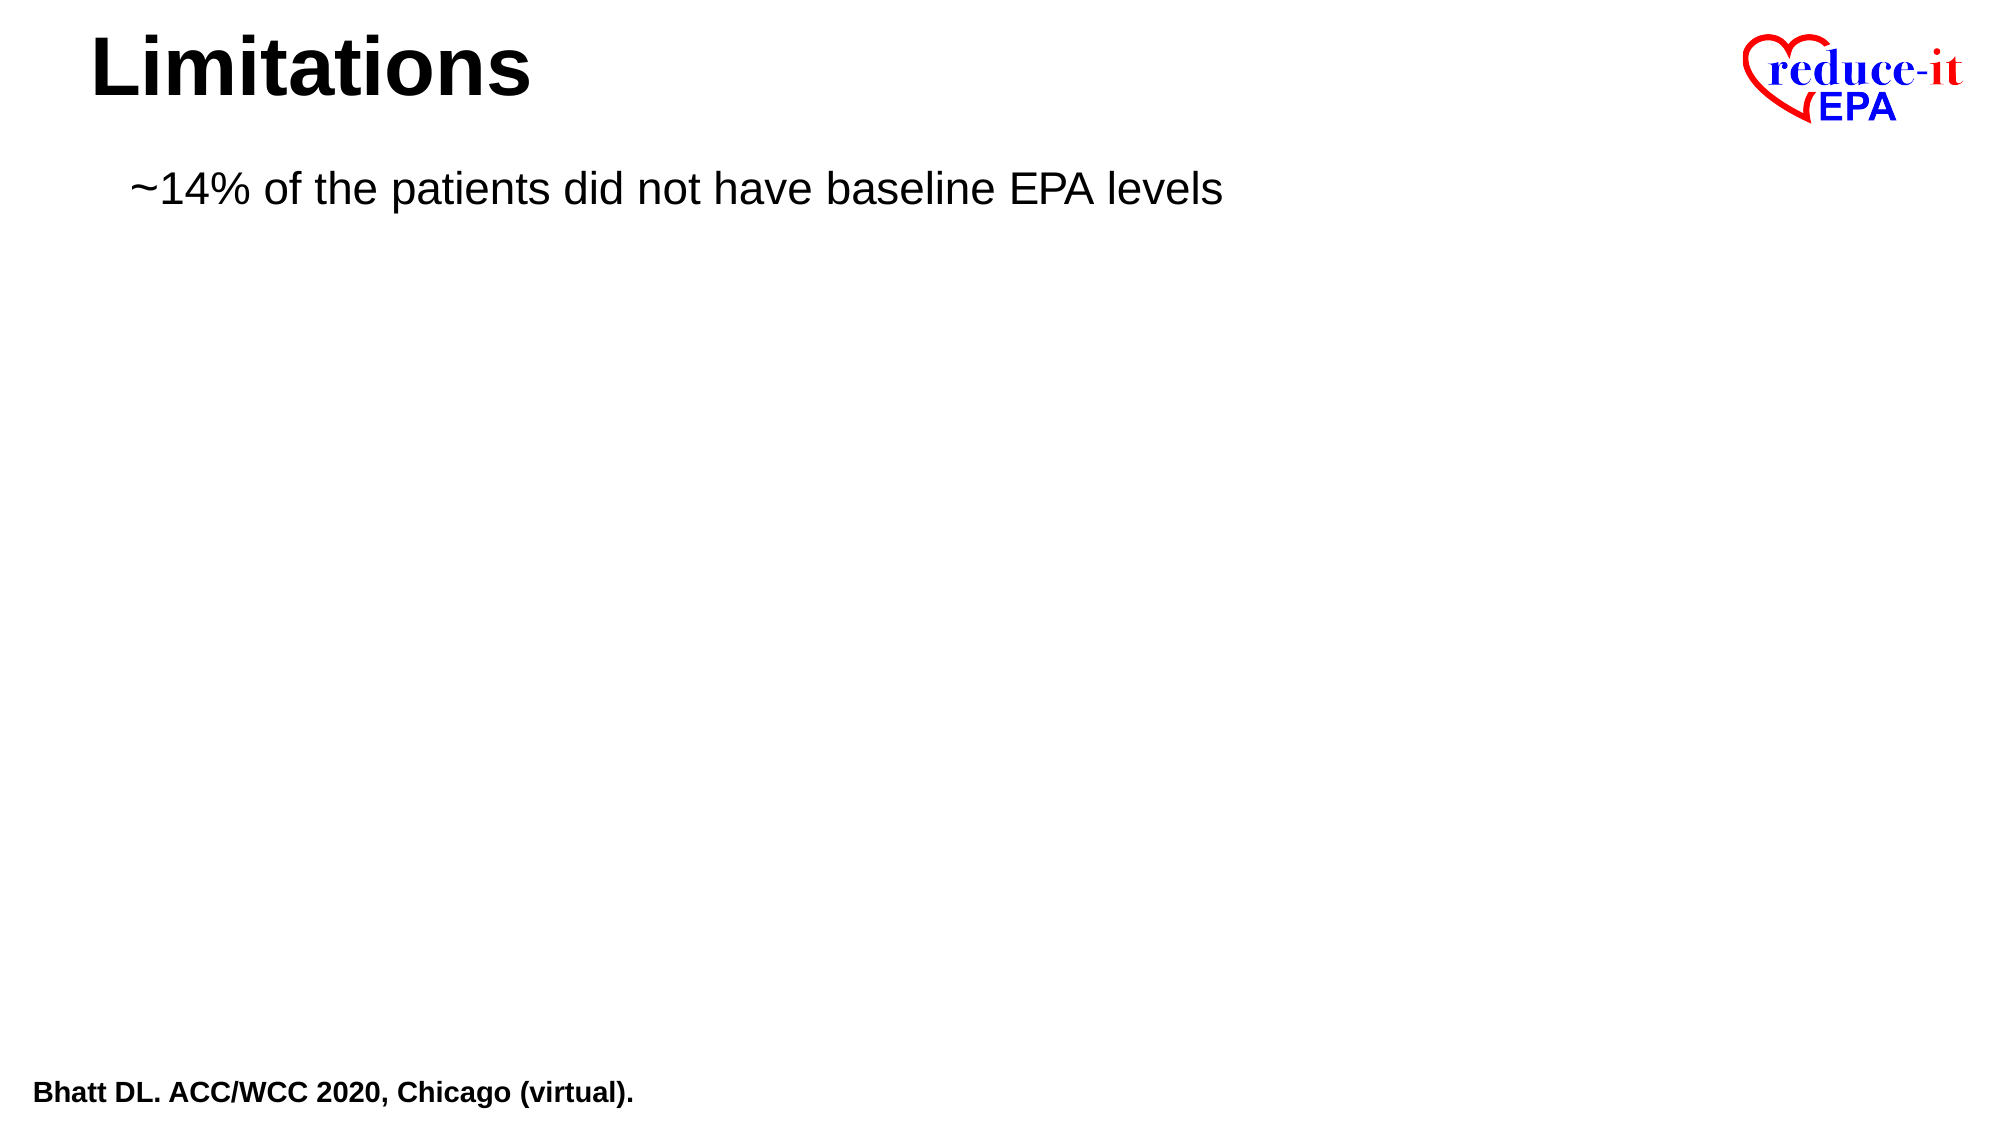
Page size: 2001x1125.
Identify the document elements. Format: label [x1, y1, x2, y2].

text_box [128, 152, 1229, 215]
text_box [87, 9, 537, 112]
picture [1742, 34, 1963, 124]
text_box [30, 1074, 639, 1109]
